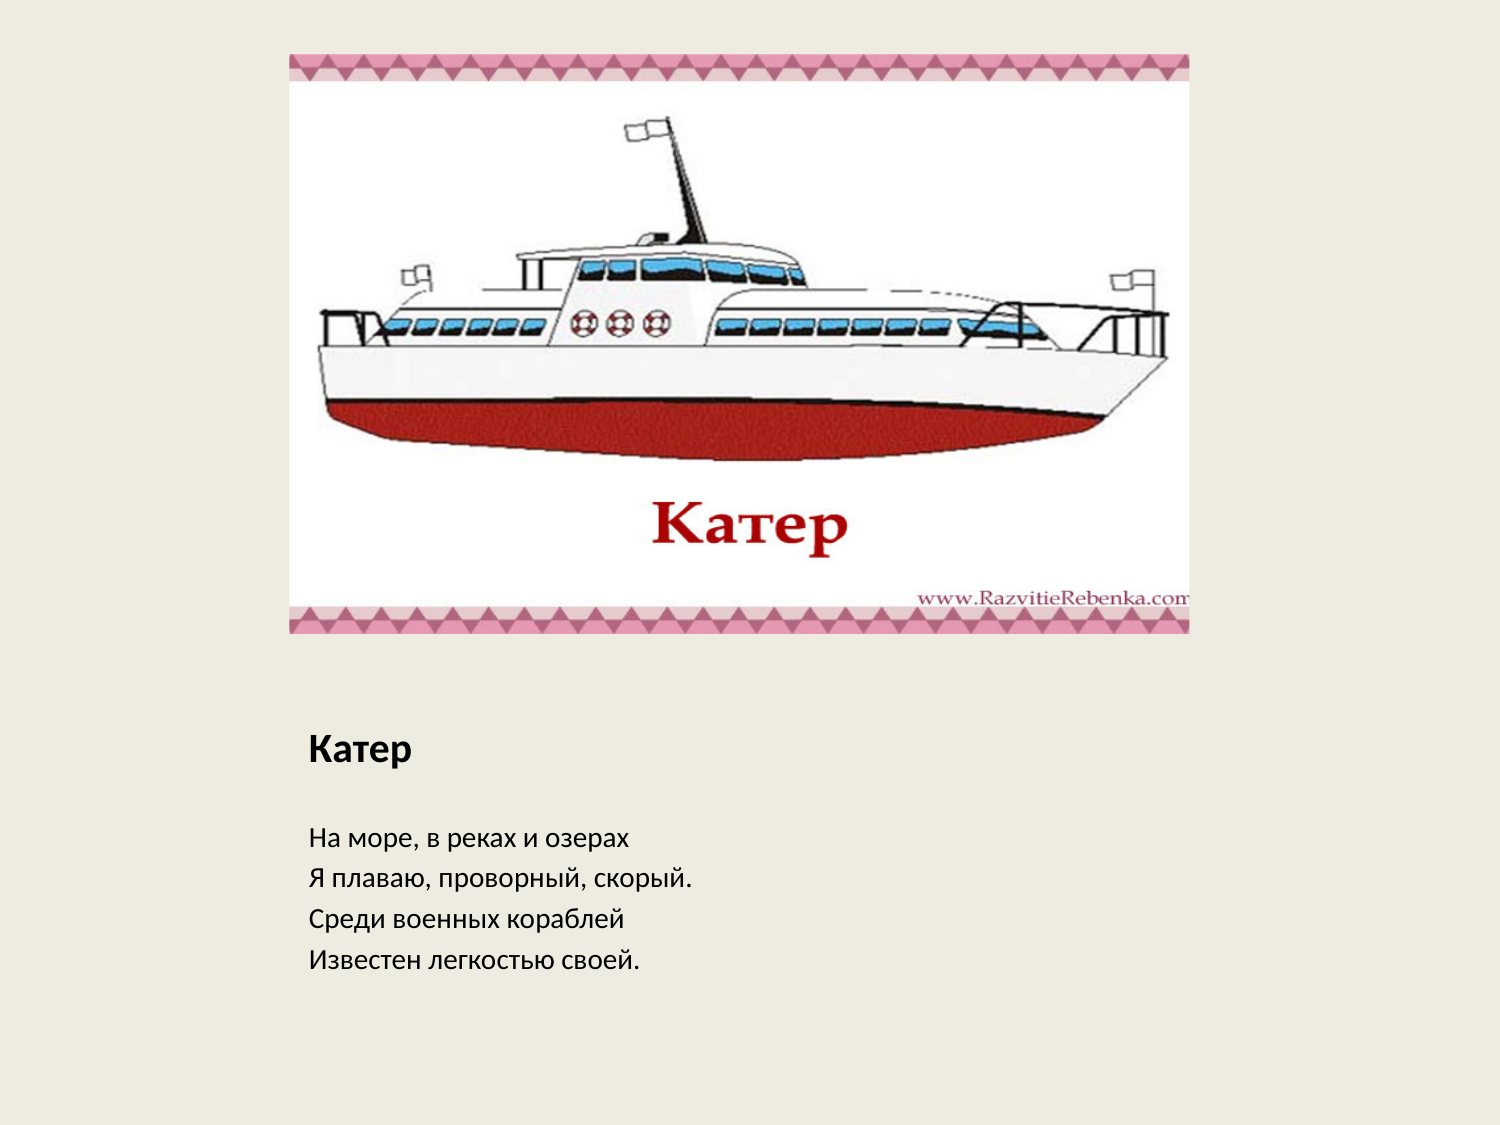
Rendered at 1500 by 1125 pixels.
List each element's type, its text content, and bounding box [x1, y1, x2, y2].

title Катер [294, 680, 1194, 779]
picture [288, 54, 1190, 634]
list На море, в реках и озерах Я плаваю, проворный, скорый. Среди военных кораблей Известен легкостью своей. [294, 810, 1194, 1013]
